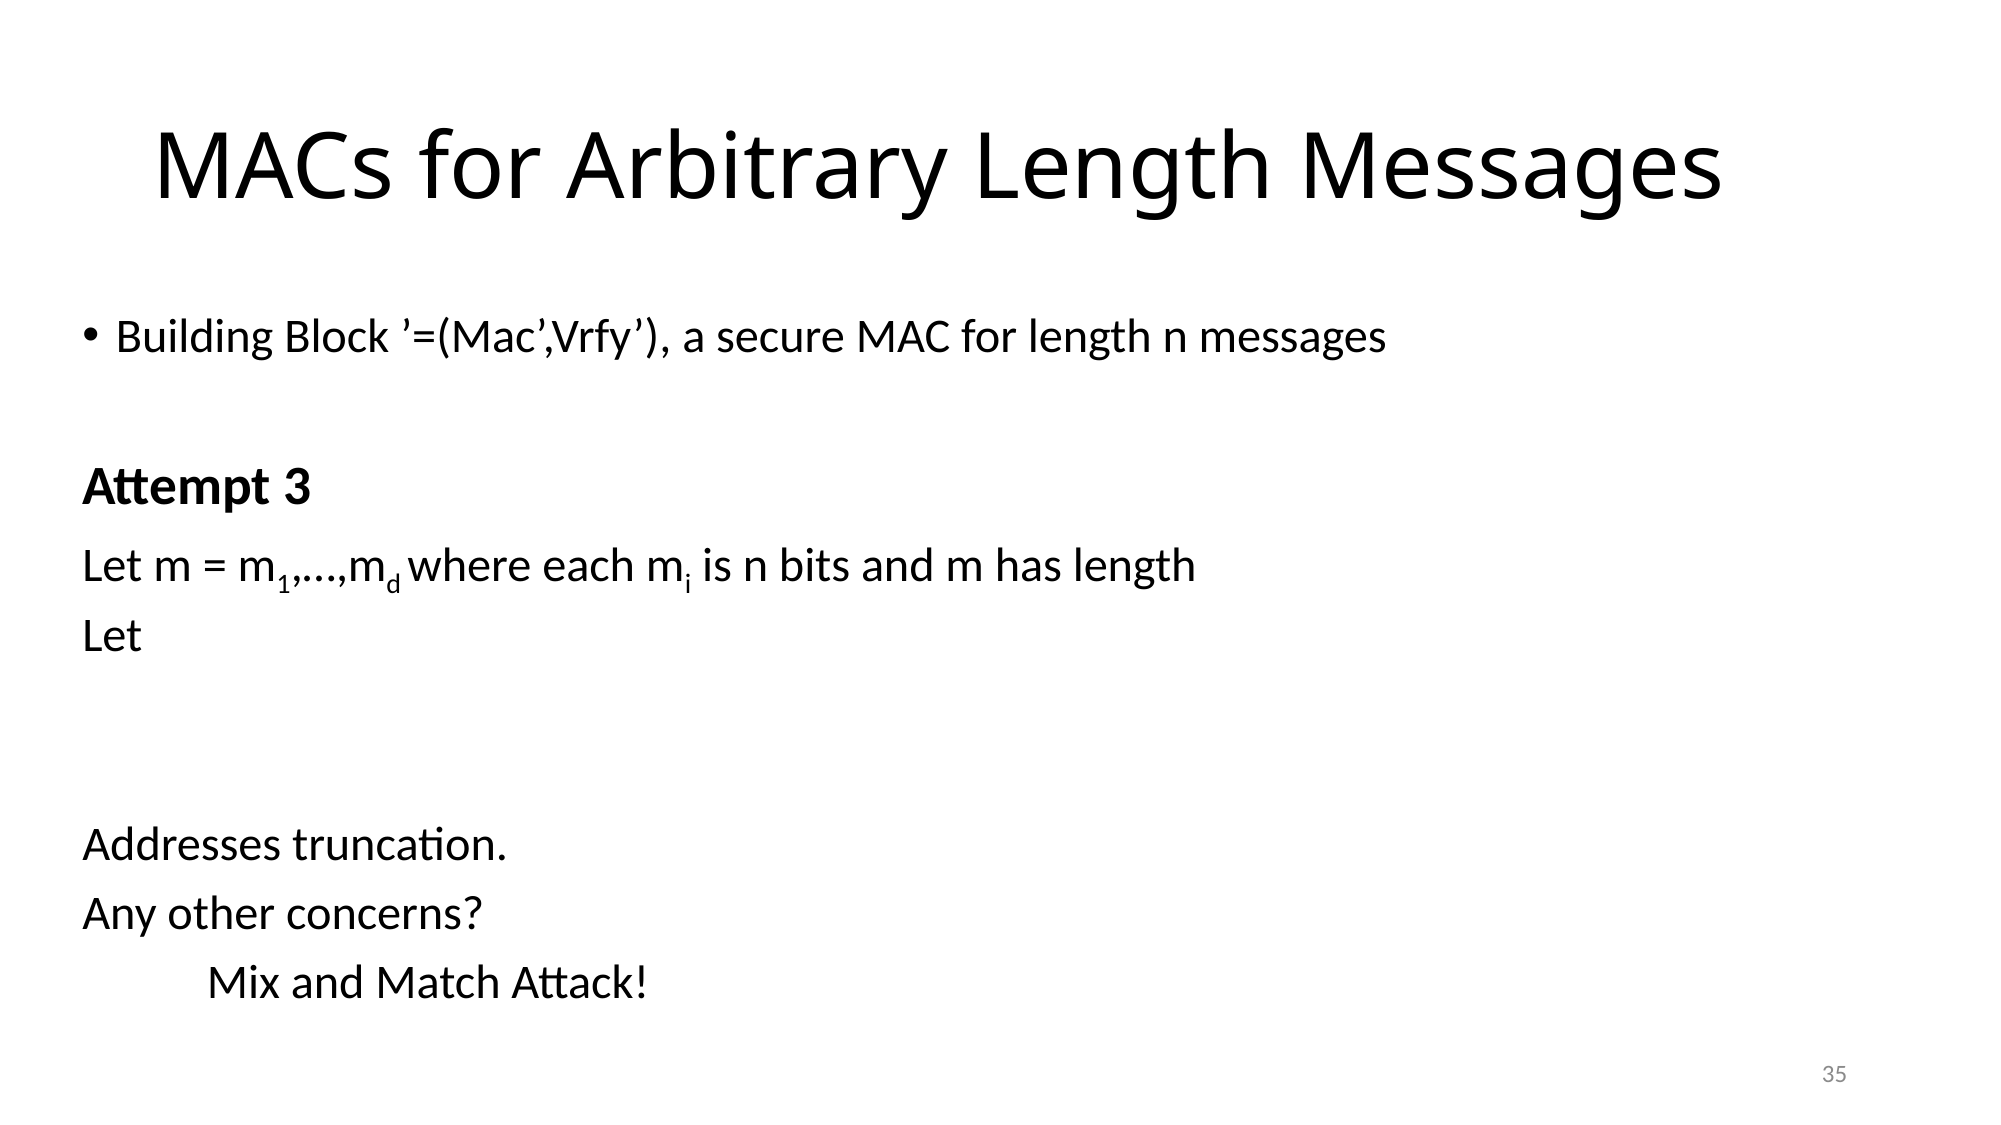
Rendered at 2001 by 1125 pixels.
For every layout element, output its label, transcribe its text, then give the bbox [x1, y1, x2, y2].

title MACs for Arbitrary Length Messages [137, 59, 1863, 278]
slide_number 35 [1412, 1042, 1863, 1103]
